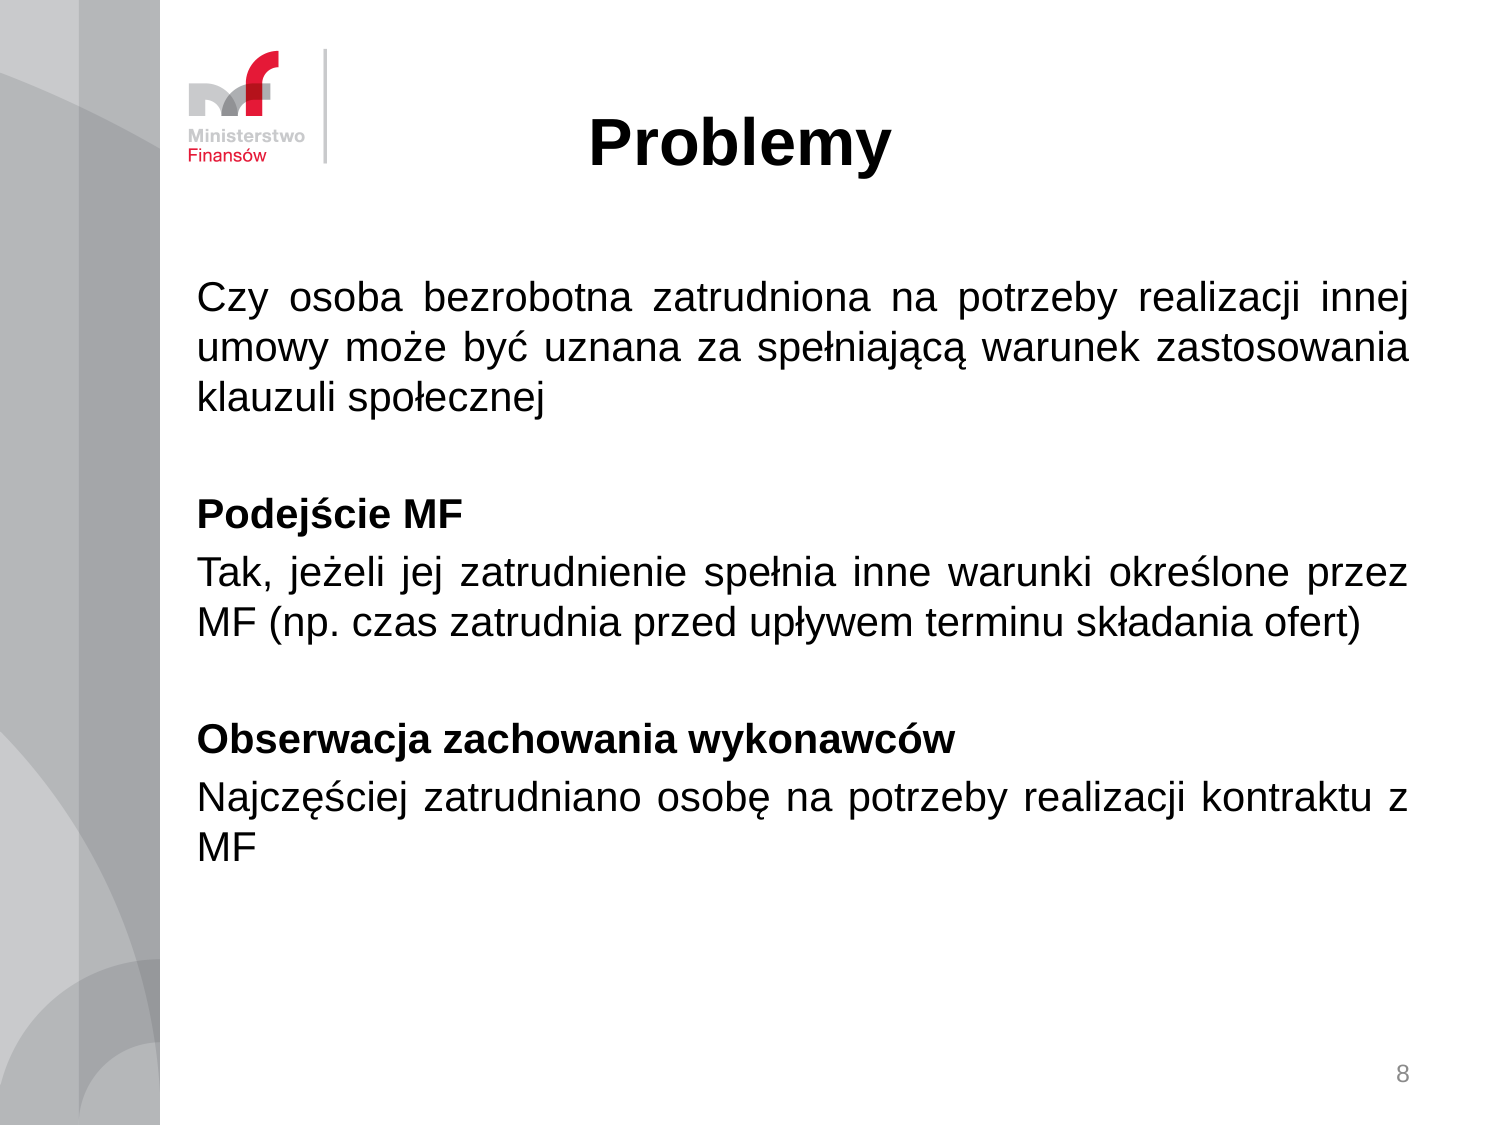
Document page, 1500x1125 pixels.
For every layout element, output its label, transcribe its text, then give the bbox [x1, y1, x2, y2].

slide_number 8 [1074, 1042, 1425, 1103]
picture [0, 0, 1500, 1125]
title Problemy [75, 45, 1425, 233]
list Czy osoba bezrobotna zatrudniona na potrzeby realizacji innej umowy może być uznana za spełniającą warunek zastosowania klauzuli społecznej Podejście MF Tak, jeżeli jej zatrudnienie spełnia inne warunki określone przez MF (np. czas zatrudnia przed upływem terminu składania ofert) Obserwacja zachowania wykonawców Najczęściej zatrudniano osobę na potrzeby realizacji kontraktu z MF [181, 262, 1425, 1005]
